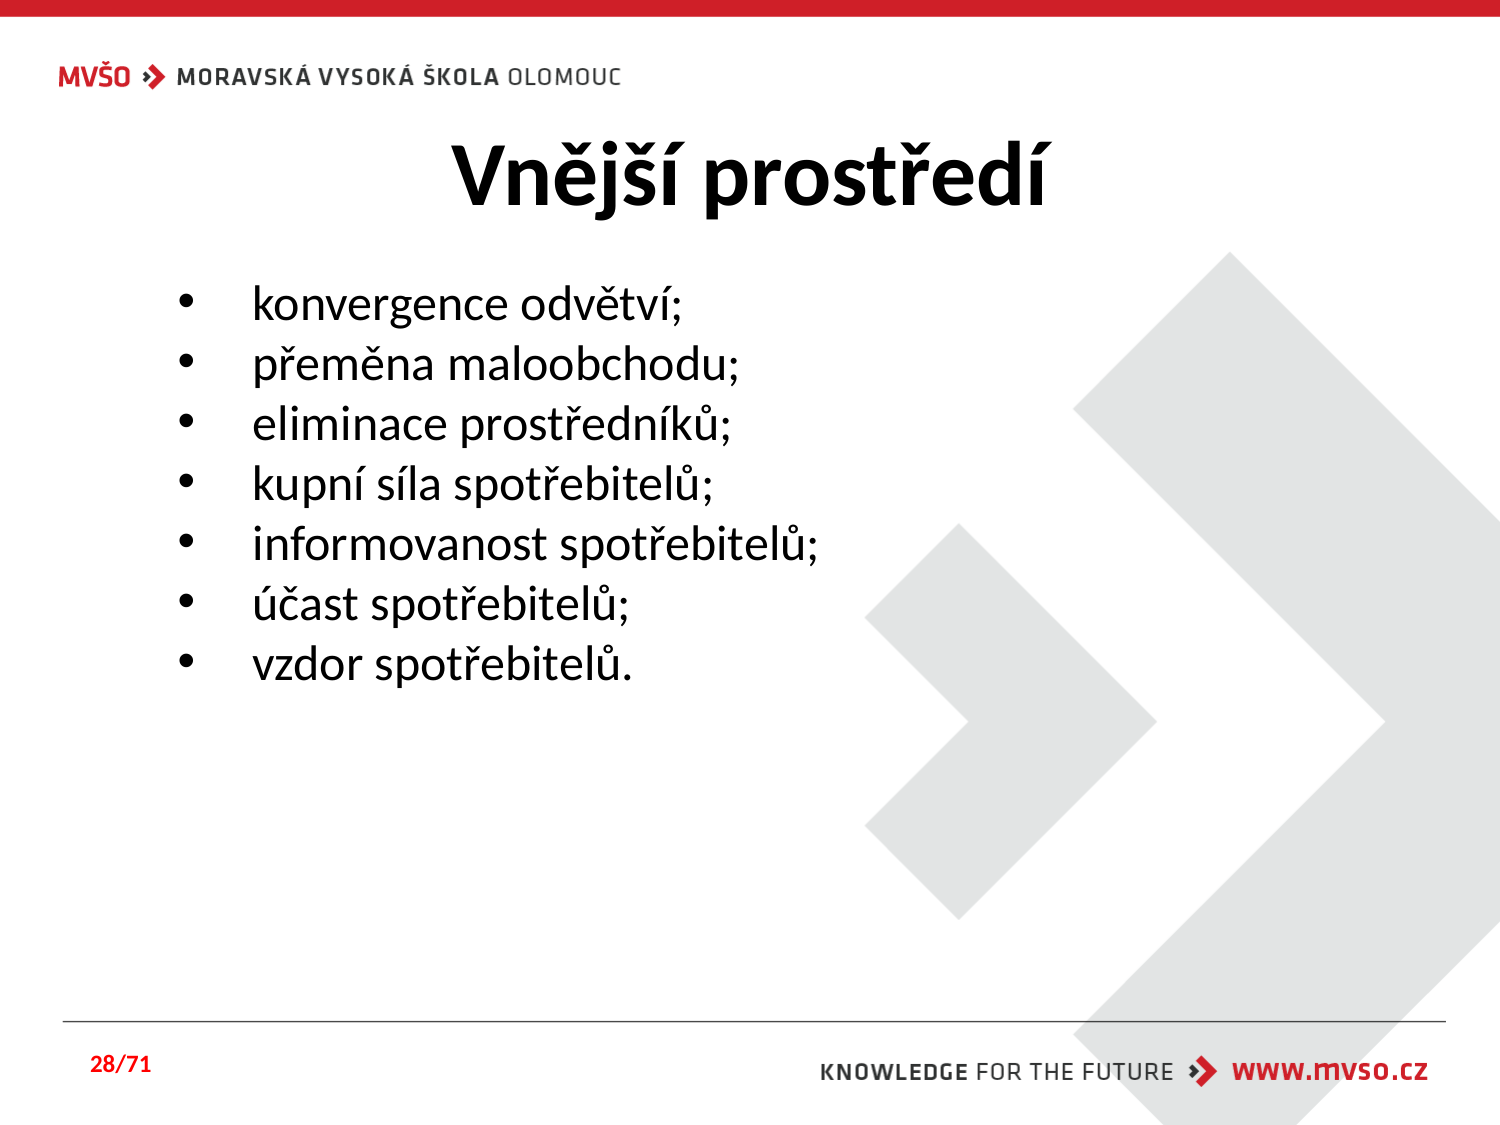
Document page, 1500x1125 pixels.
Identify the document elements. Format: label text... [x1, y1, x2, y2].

list konvergence odvětví; přeměna maloobchodu; eliminace prostředníků; kupní síla spotřebitelů; informovanost spotřebitelů; účast spotřebitelů; vzdor spotřebitelů. [75, 262, 1425, 1005]
picture [0, 0, 1500, 1125]
text_box 28/71 [74, 1040, 213, 1085]
title Vnější prostředí [75, 75, 1425, 262]
